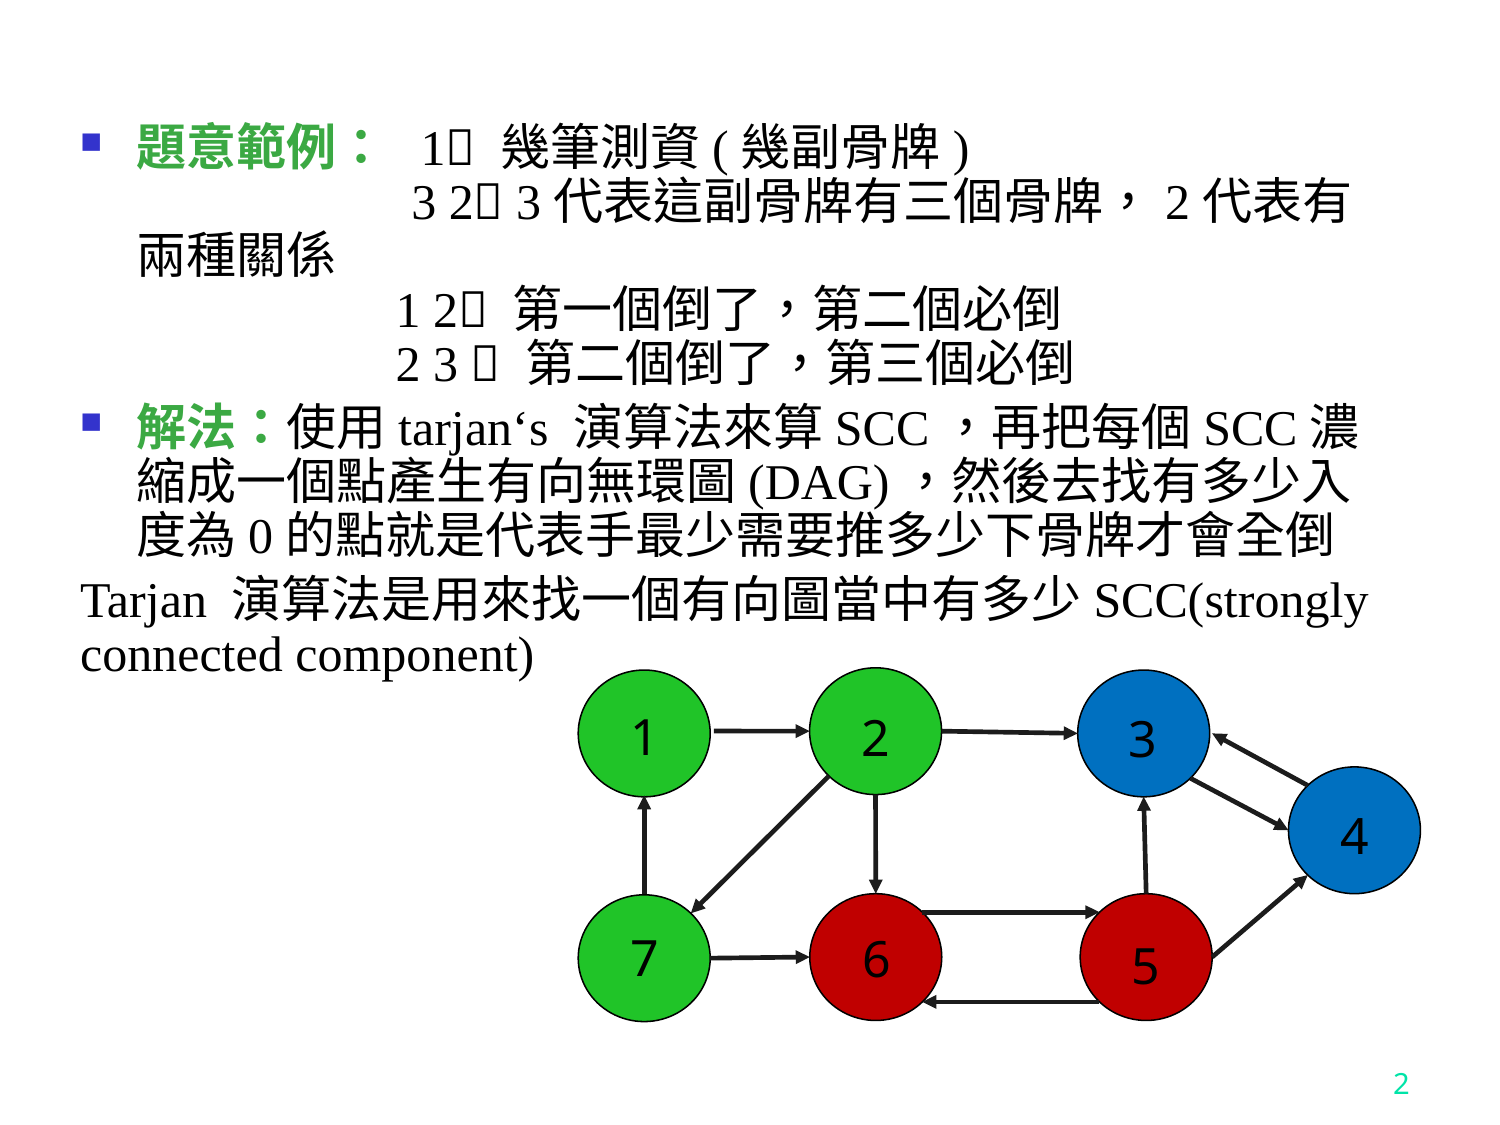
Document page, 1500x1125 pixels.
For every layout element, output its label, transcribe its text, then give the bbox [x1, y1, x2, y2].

list 題意範例： 1 幾筆測資(幾副骨牌) 3 2 3代表這副骨牌有三個骨牌，2代表有兩種關係 1 2 第一個倒了，第二個必倒 2 3  第二個倒了，第三個必倒 解法：使用tarjan‘s 演算法來算SCC，再把每個SCC濃縮成一個點產生有向無環圖(DAG)，然後去找有多少入度為0的點就是代表手最少需要推多少下骨牌才會全倒 Tarjan 演算法是用來找一個有向圖當中有多少SCC(strongly connected component) [64, 115, 1390, 1038]
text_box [540, 639, 1465, 1125]
